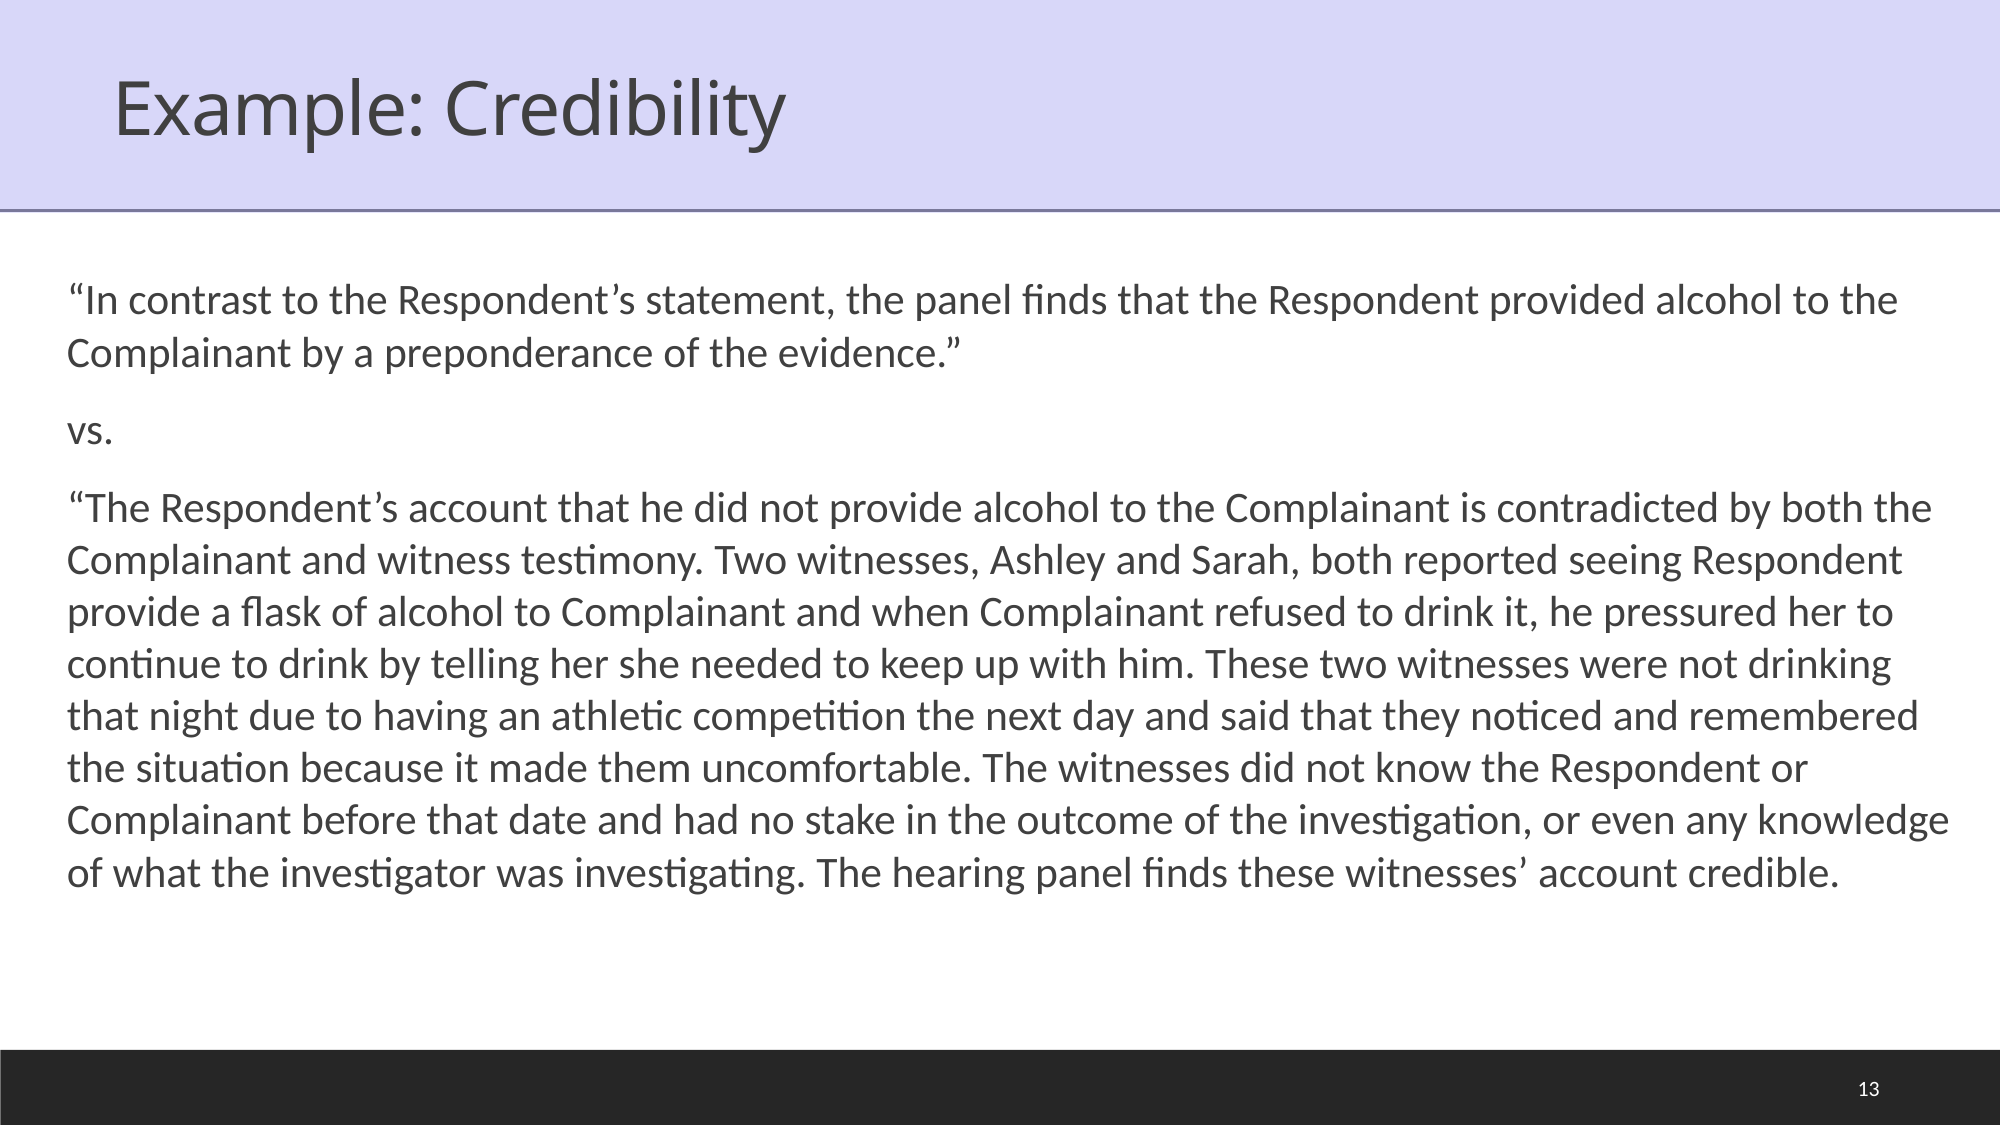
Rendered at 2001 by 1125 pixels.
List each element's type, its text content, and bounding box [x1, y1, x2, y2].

slide_number 13 [1793, 1057, 1895, 1118]
list “In contrast to the Respondent’s statement, the panel finds that the Respondent provided alcohol to the Complainant by a preponderance of the evidence.” vs. “The Respondent’s account that he did not provide alcohol to the Complainant is contradicted by both the Complainant and witness testimony. Two witnesses, Ashley and Sarah, both reported seeing Respondent provide a flask of alcohol to Complainant and when Complainant refused to drink it, he pressured her to continue to drink by telling her she needed to keep up with him. These two witnesses were not drinking that night due to having an athletic competition the next day and said that they noticed and remembered the situation because it made them uncomfortable. The witnesses did not know the Respondent or Complainant before that date and had no stake in the outcome of the investigation, or even any knowledge of what the investigator was investigating. The hearing panel finds these witnesses’ account credible. [52, 263, 1959, 1020]
title Example: Credibility [0, 0, 2000, 213]
